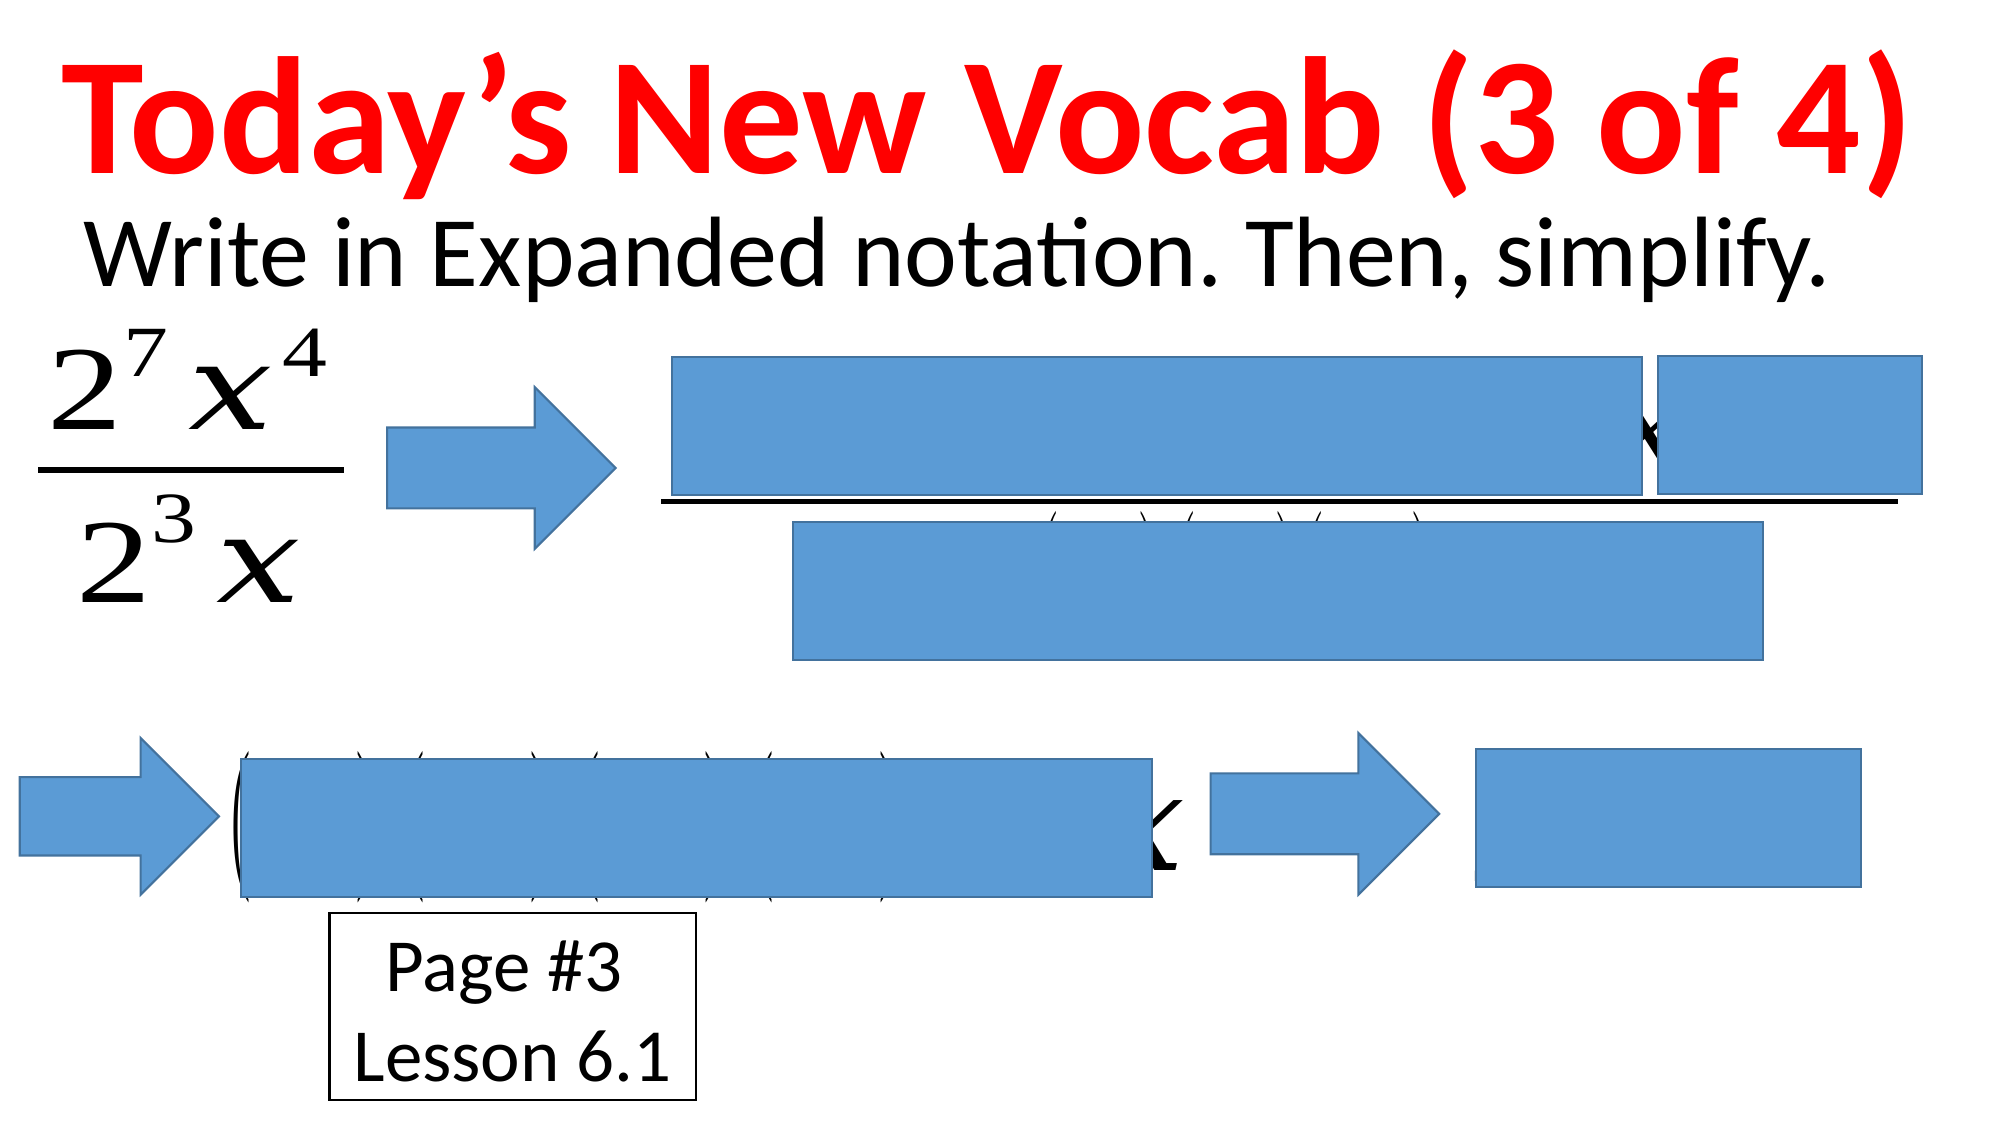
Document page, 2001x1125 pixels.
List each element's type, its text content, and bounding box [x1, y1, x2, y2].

text_box [386, 384, 618, 552]
text_box [1475, 748, 1862, 888]
text_box [240, 758, 1153, 898]
text_box [671, 356, 1643, 496]
text_box Page #3 Lesson 6.1 [328, 912, 697, 1101]
text_box [18, 735, 221, 898]
text_box [1209, 730, 1441, 898]
text_box Today’s New Vocab (3 of 4) [8, 0, 1930, 215]
text_box [792, 521, 1764, 661]
text_box Write in Expanded notation. Then, simplify. [68, 179, 1870, 314]
text_box [1657, 355, 1923, 495]
text_box [189, 356, 228, 417]
